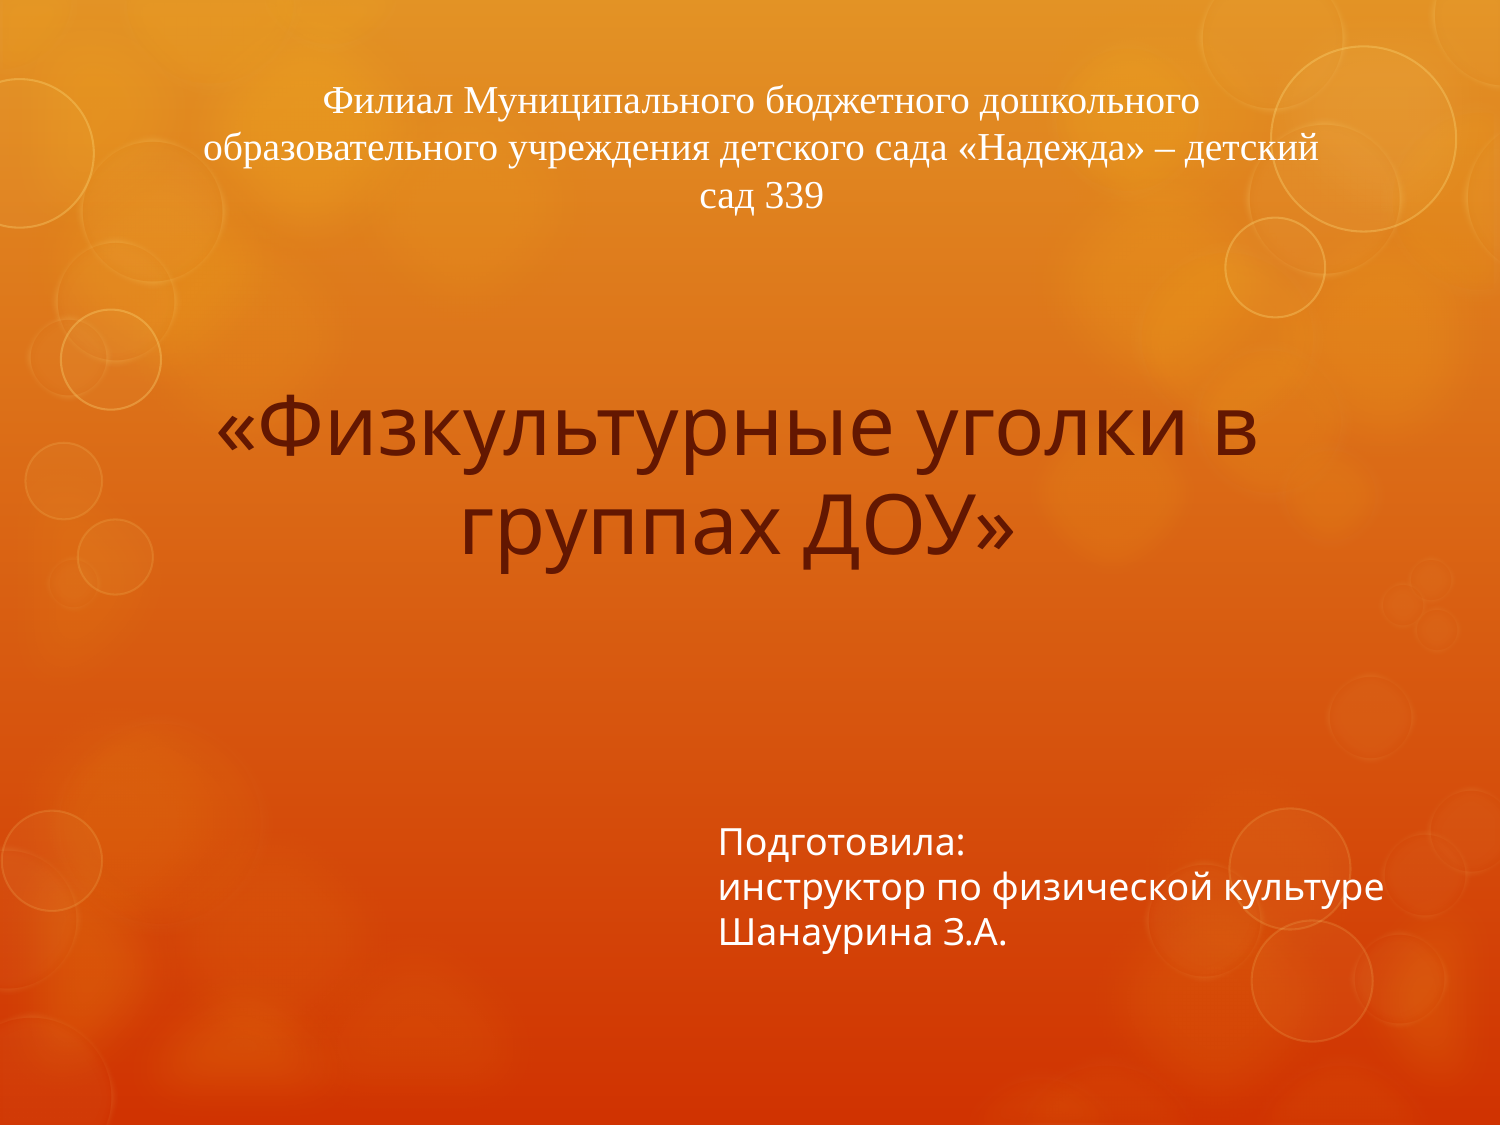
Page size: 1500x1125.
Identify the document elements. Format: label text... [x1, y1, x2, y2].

title «Физкультурные уголки в группах ДОУ» [154, 338, 1322, 580]
subtitle Филиал Муниципального бюджетного дошкольного образовательного учреждения детского сада «Надежда» – детский сад 339 [183, 66, 1341, 225]
text_box Подготовила: инструктор по физической культуре Шанаурина З.А. [702, 810, 1453, 961]
